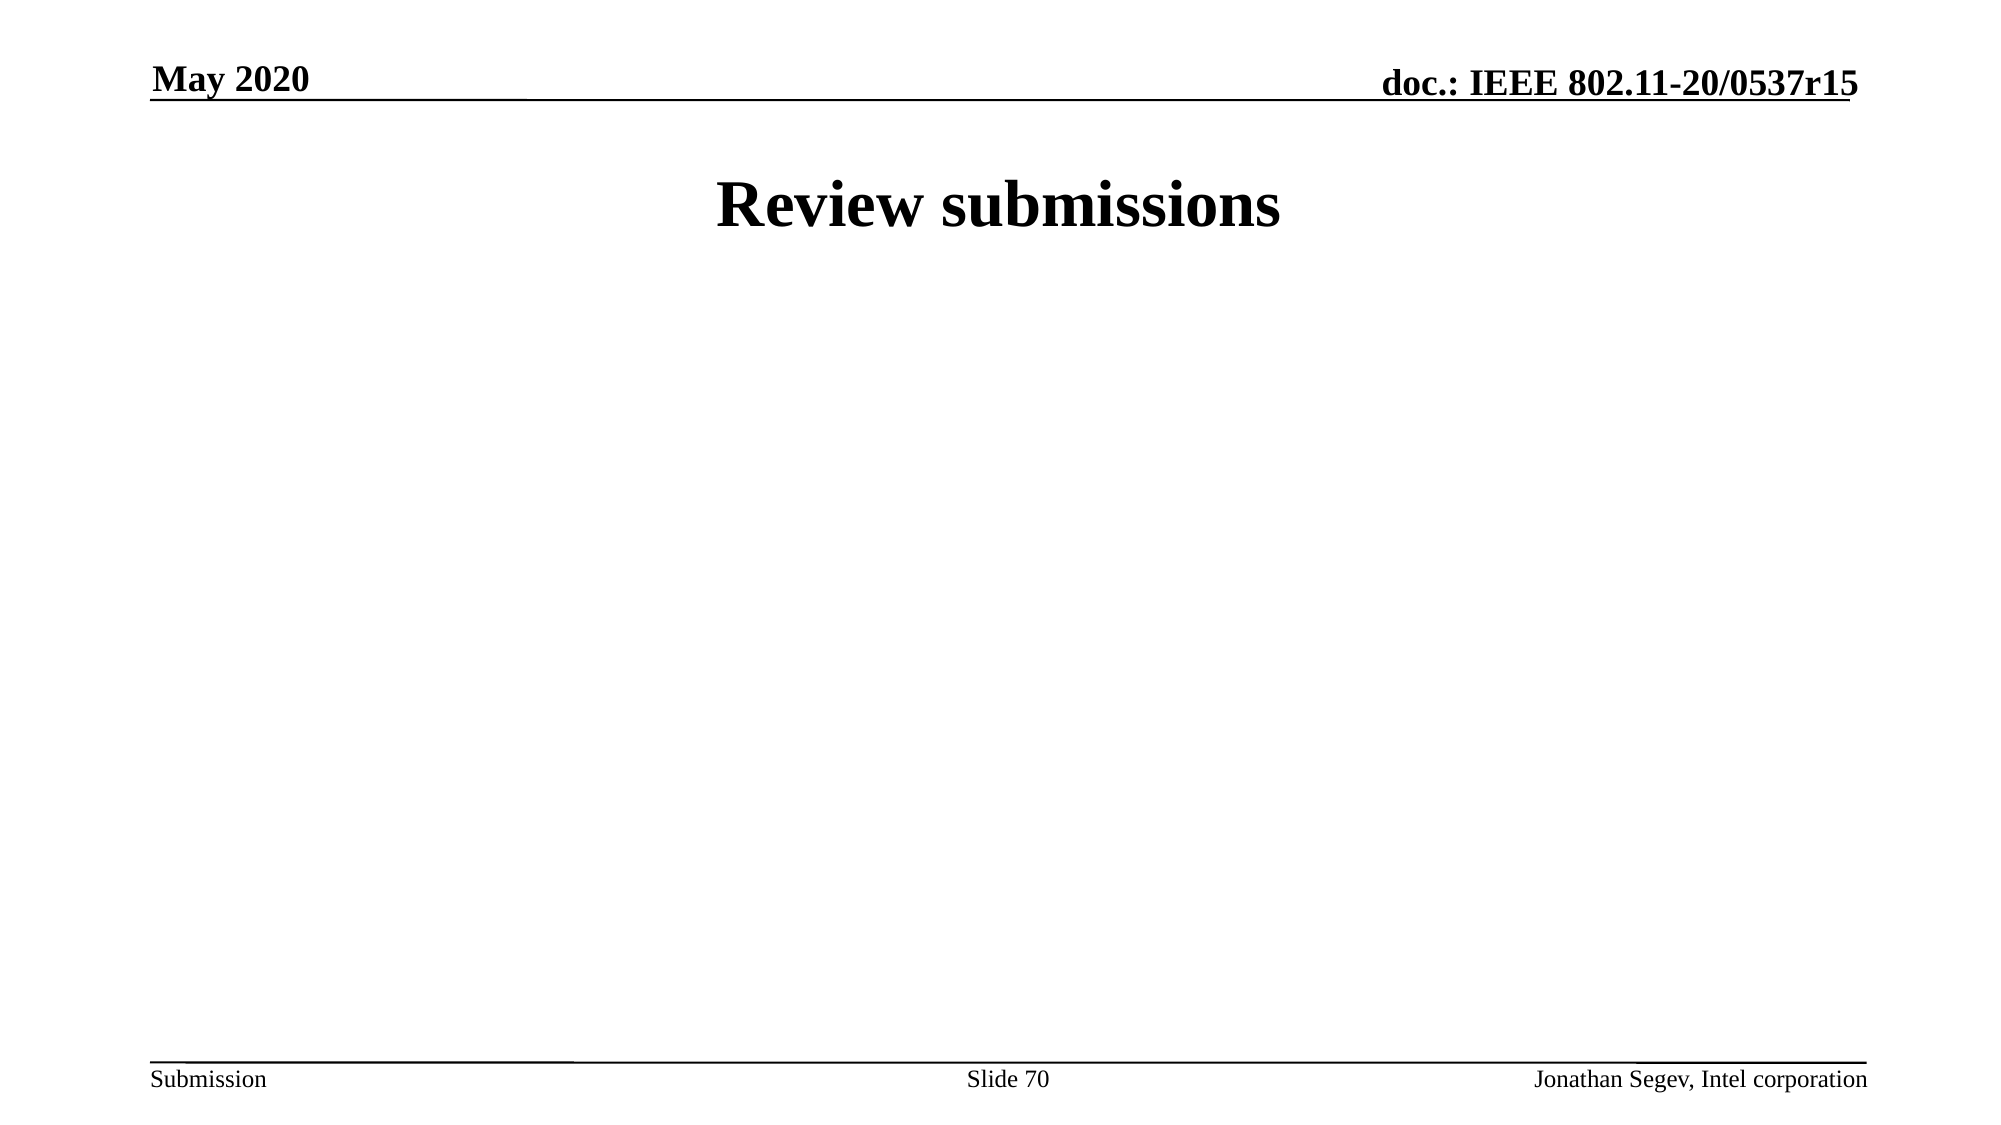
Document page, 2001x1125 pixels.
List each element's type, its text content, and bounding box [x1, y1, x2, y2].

title Review submissions [149, 112, 1850, 288]
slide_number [152, 54, 563, 100]
slide_number Slide 70 [950, 1061, 1067, 1123]
footer Jonathan Segev, Intel corporation [1171, 1061, 1869, 1093]
